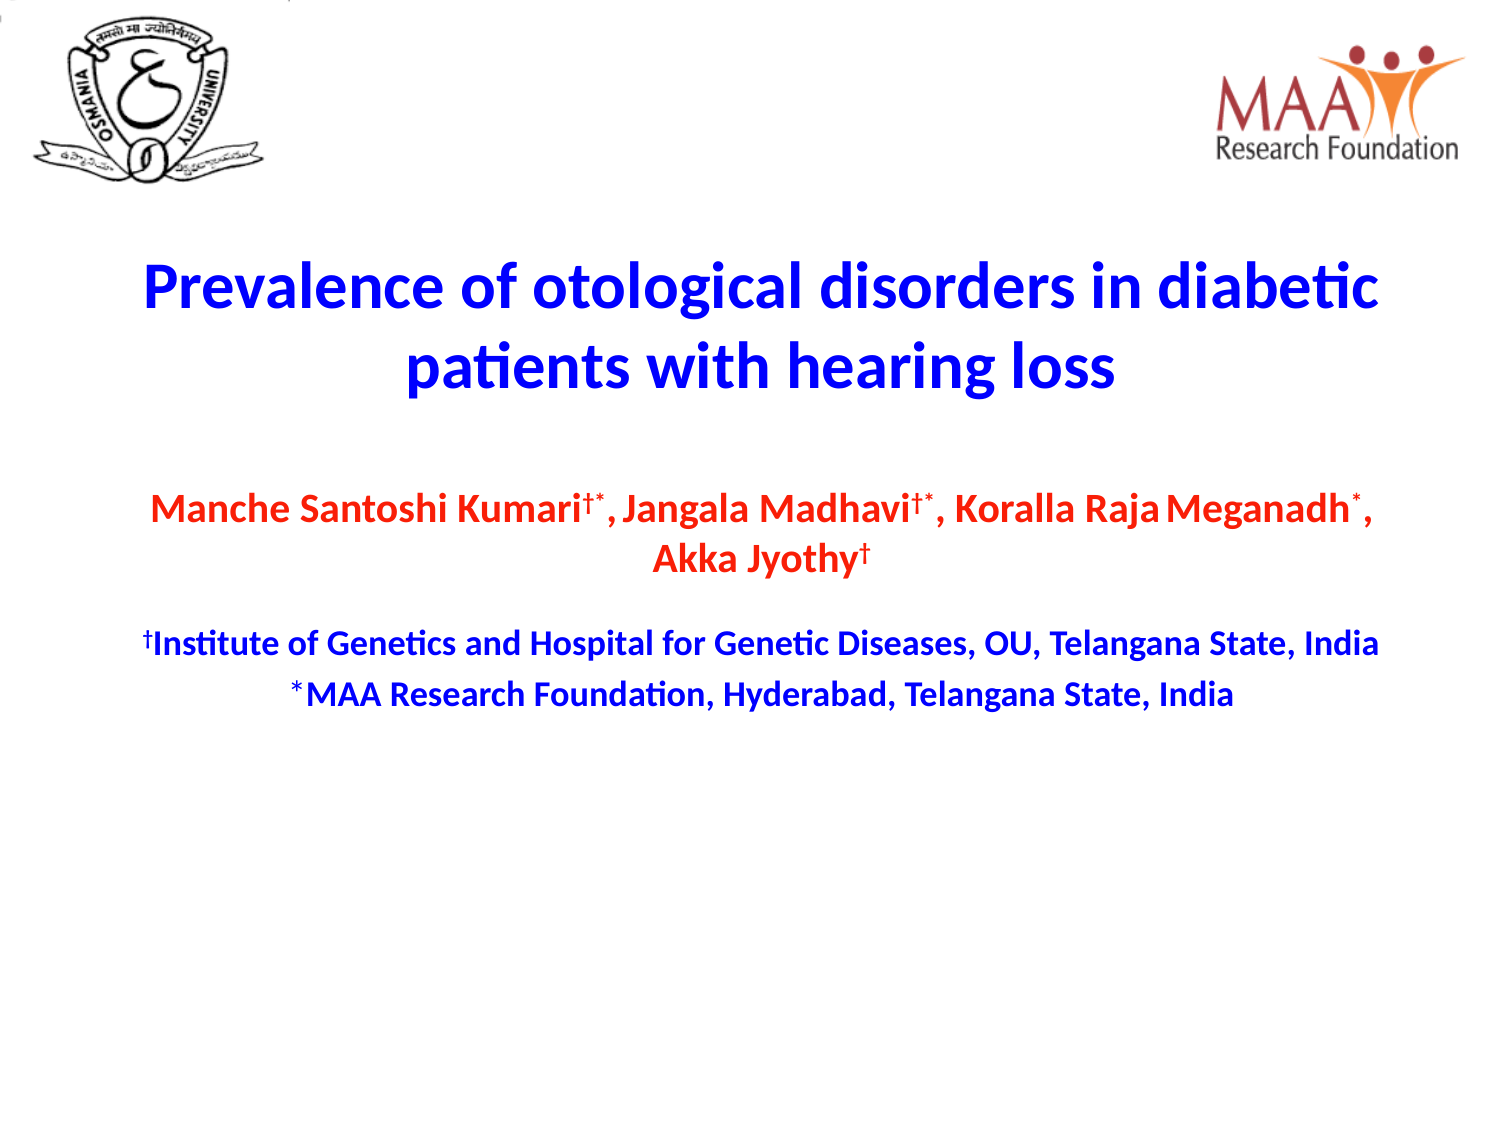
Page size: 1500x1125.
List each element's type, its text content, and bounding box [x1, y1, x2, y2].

title Prevalence of otological disorders in diabetic patients with hearing loss Manche Santoshi Kumari†*, Jangala Madhavi†*, Koralla Raja Meganadh*, Akka Jyothy† [112, 233, 1412, 669]
picture [1186, 6, 1471, 185]
picture [0, 0, 290, 197]
subtitle †Institute of Genetics and Hospital for Genetic Diseases, OU, Telangana State, India *MAA Research Foundation, Hyderabad, Telangana State, India [123, 574, 1400, 728]
